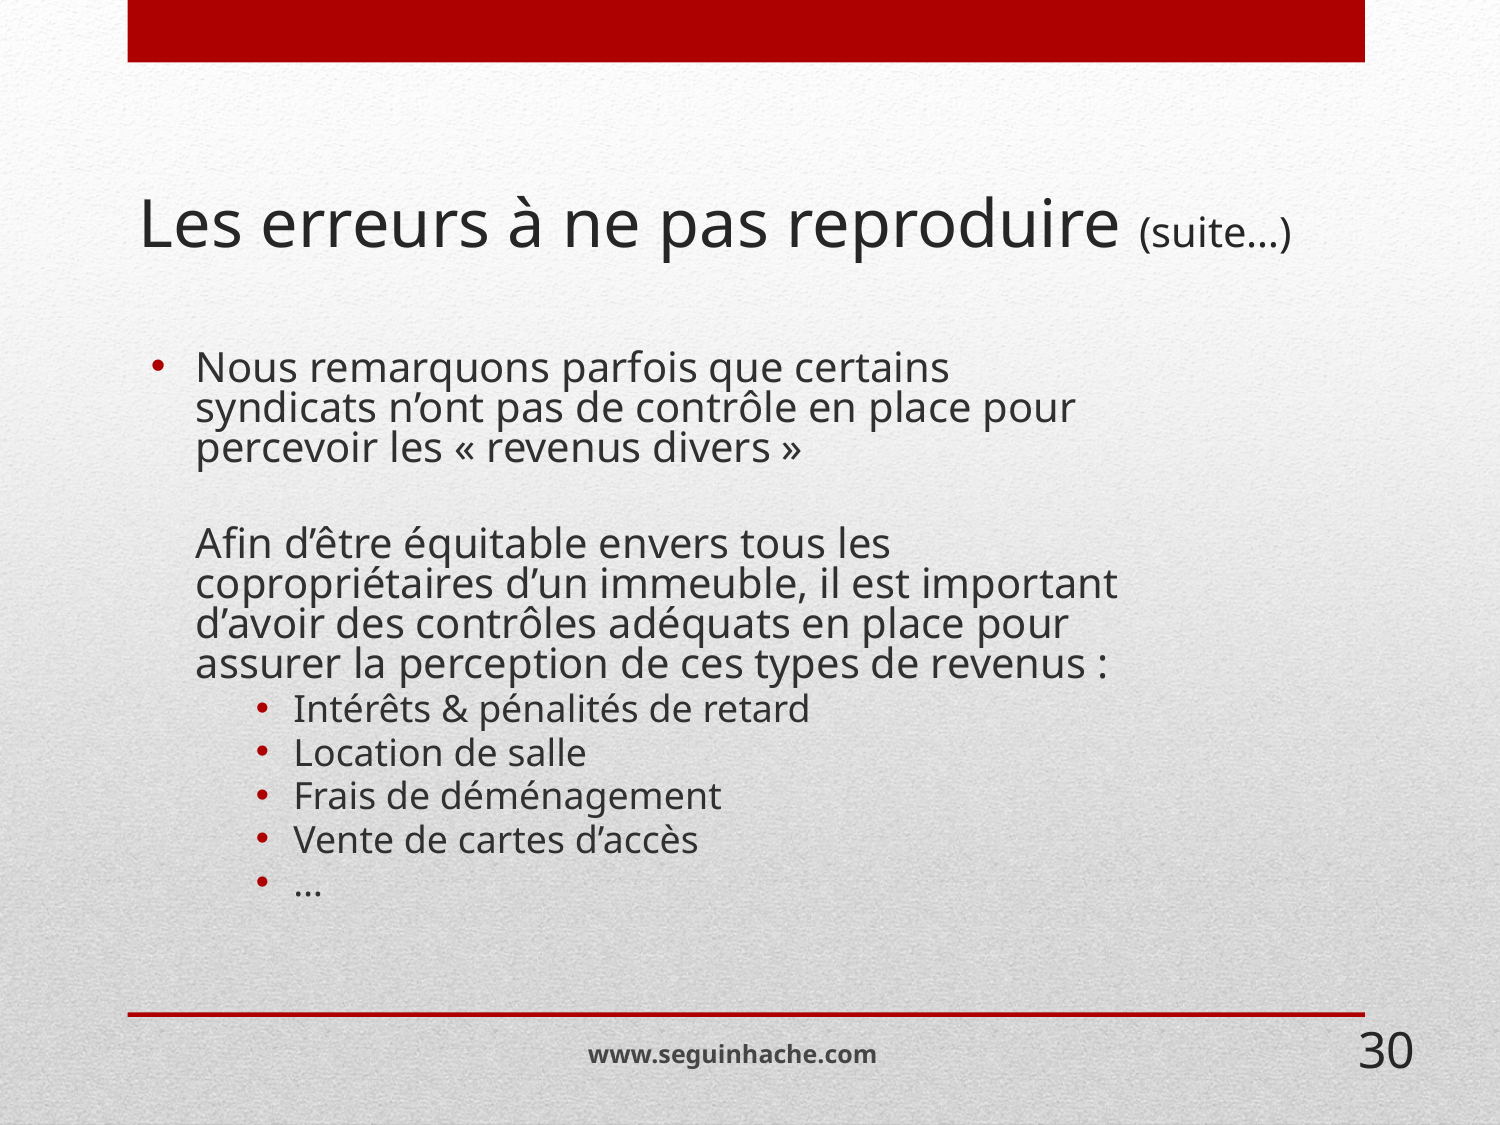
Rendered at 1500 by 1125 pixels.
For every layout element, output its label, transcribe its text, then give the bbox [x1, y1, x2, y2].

footer www.seguinhache.com [572, 1023, 903, 1084]
slide_number 30 [1305, 1023, 1431, 1084]
list Nous remarquons parfois que certains syndicats n’ont pas de contrôle en place pour percevoir les « revenus divers » Afin d’être équitable envers tous les copropriétaires d’un immeuble, il est important d’avoir des contrôles adéquats en place pour assurer la perception de ces types de revenus : Intérêts & pénalités de retard Location de salle Frais de déménagement Vente de cartes d’accès … [135, 243, 1138, 1035]
title Les erreurs à ne pas reproduire (suite…) [123, 125, 1412, 269]
